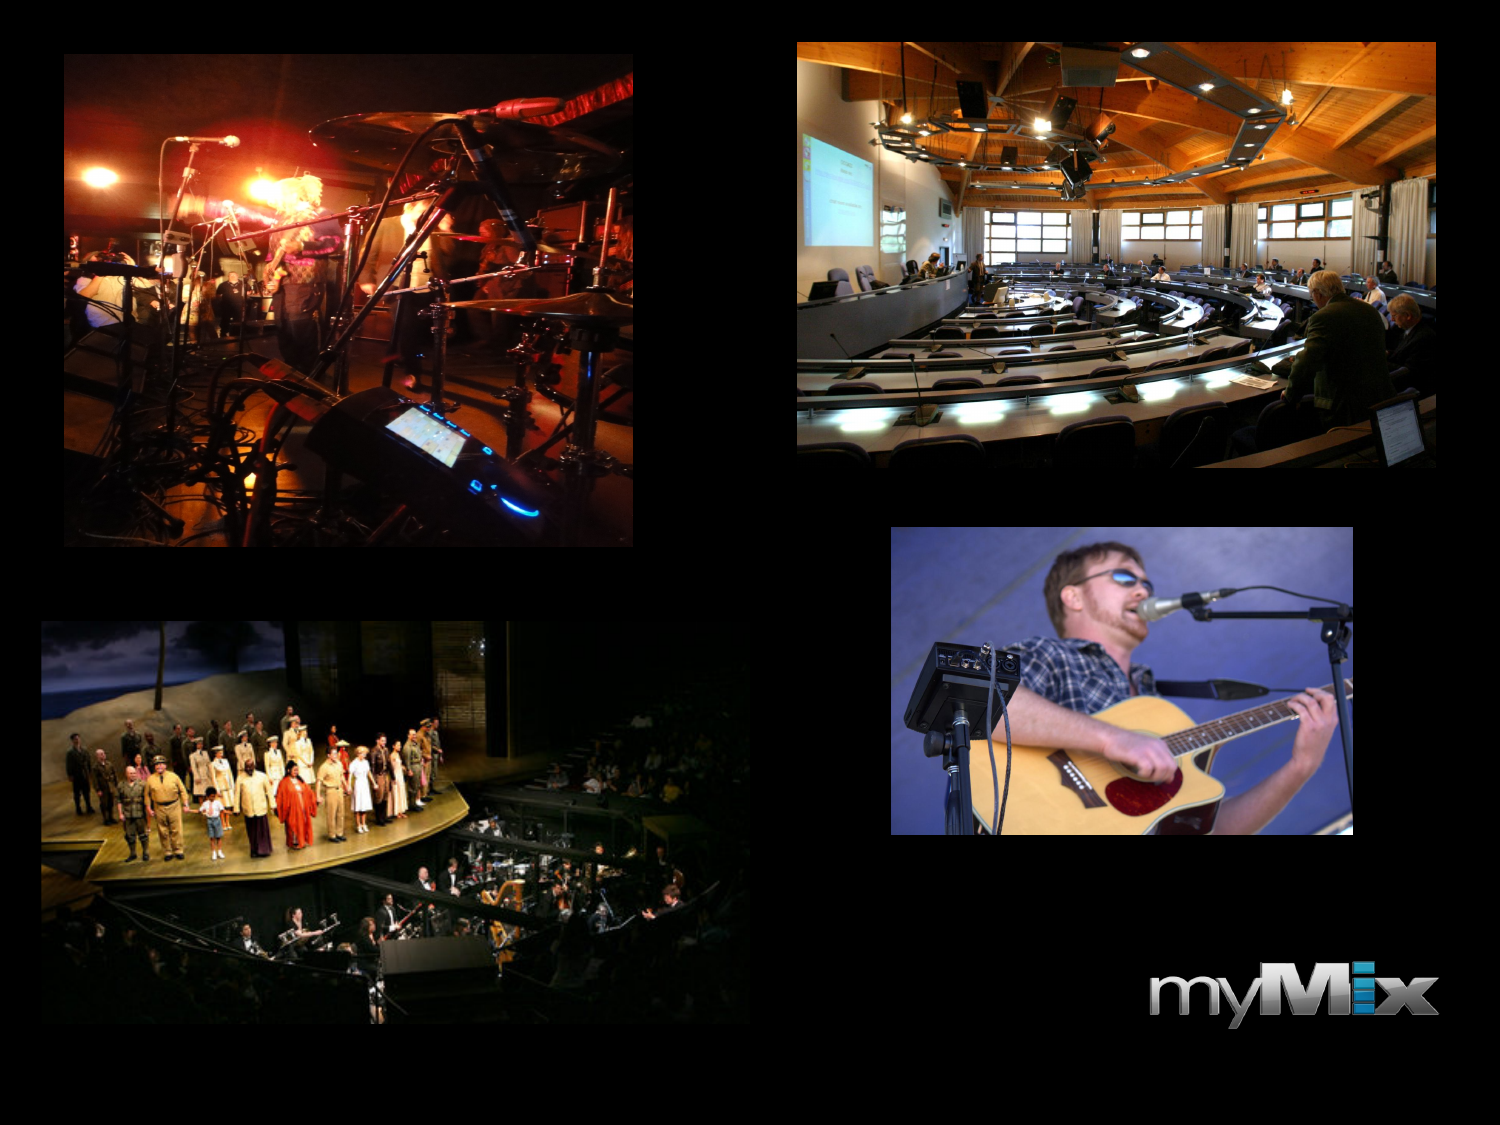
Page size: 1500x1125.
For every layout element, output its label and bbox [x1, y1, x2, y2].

picture [1139, 952, 1450, 1036]
picture [64, 54, 634, 547]
picture [41, 621, 751, 1024]
picture [890, 526, 1353, 835]
picture [796, 42, 1436, 469]
